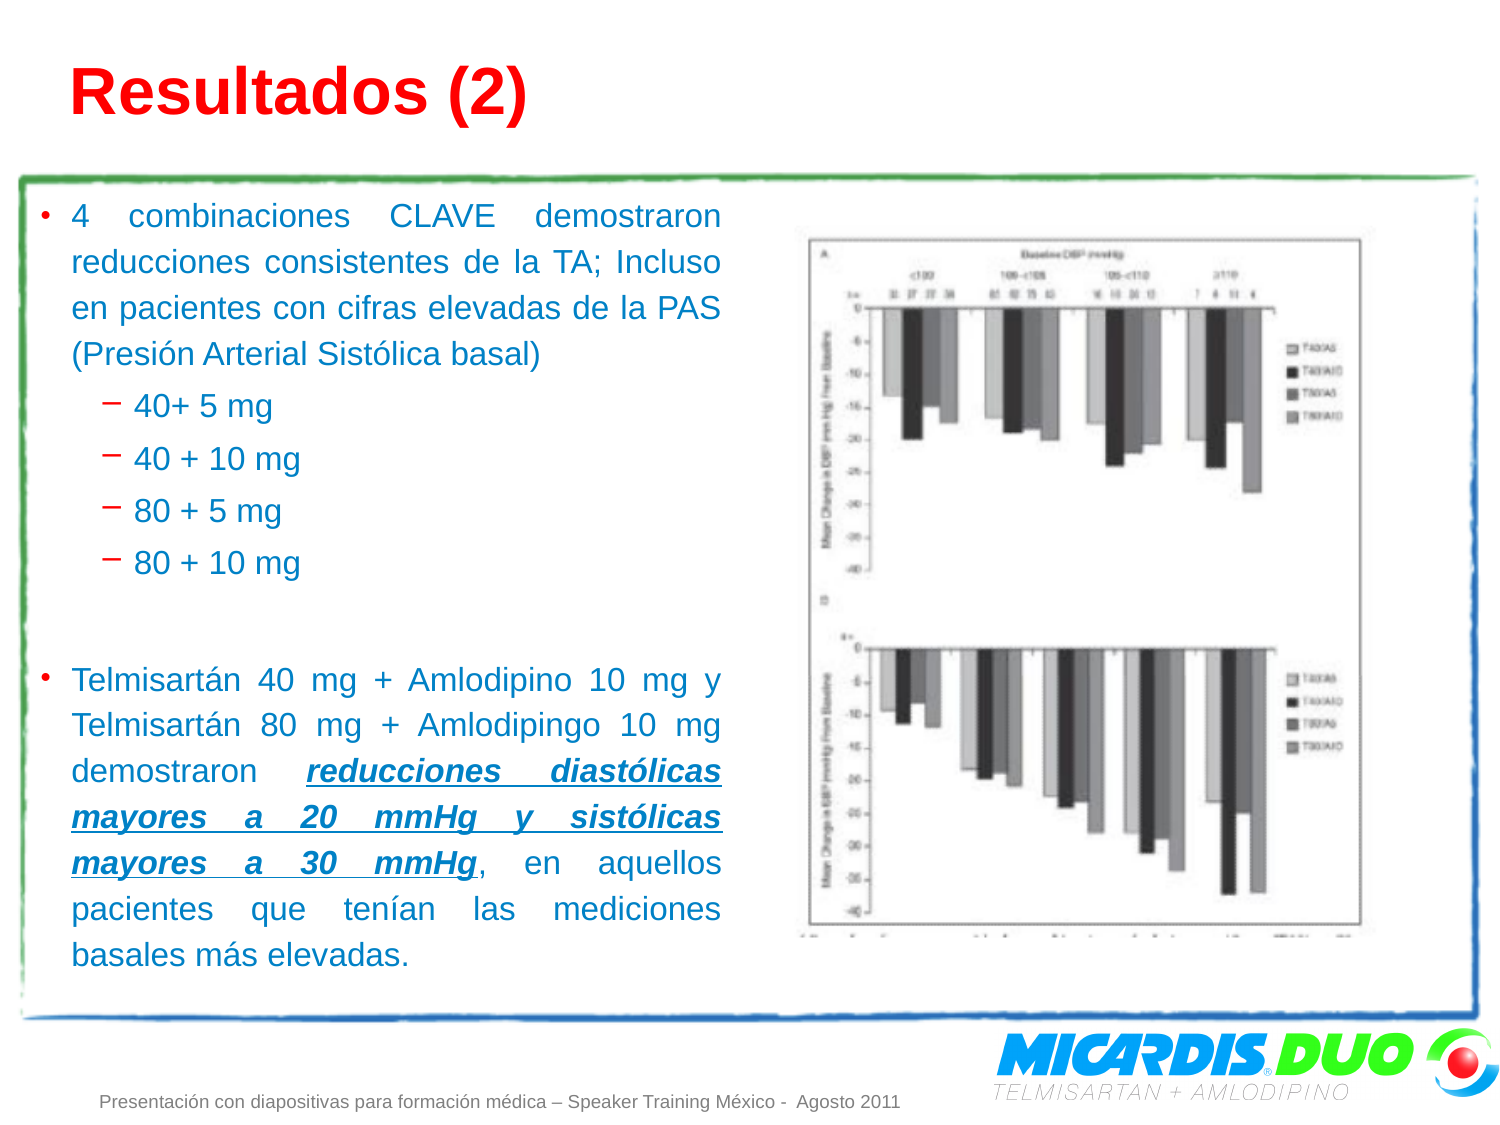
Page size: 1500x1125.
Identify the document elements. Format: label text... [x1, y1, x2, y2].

list 4 combinaciones CLAVE demostraron reducciones consistentes de la TA; Incluso en pacientes con cifras elevadas de la PAS (Presión Arterial Sistólica basal) 40+ 5 mg 40 + 10 mg 80 + 5 mg 80 + 10 mg Telmisartán 40 mg + Amlodipino 10 mg y Telmisartán 80 mg + Amlodipingo 10 mg demostraron reducciones diastólicas mayores a 20 mmHg y sistólicas mayores a 30 mmHg, en aquellos pacientes que tenían las mediciones basales más elevadas. [24, 180, 738, 976]
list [775, 195, 1419, 964]
picture [994, 1028, 1500, 1100]
picture [17, 171, 1483, 1025]
title Resultados (2) [54, 24, 1317, 151]
